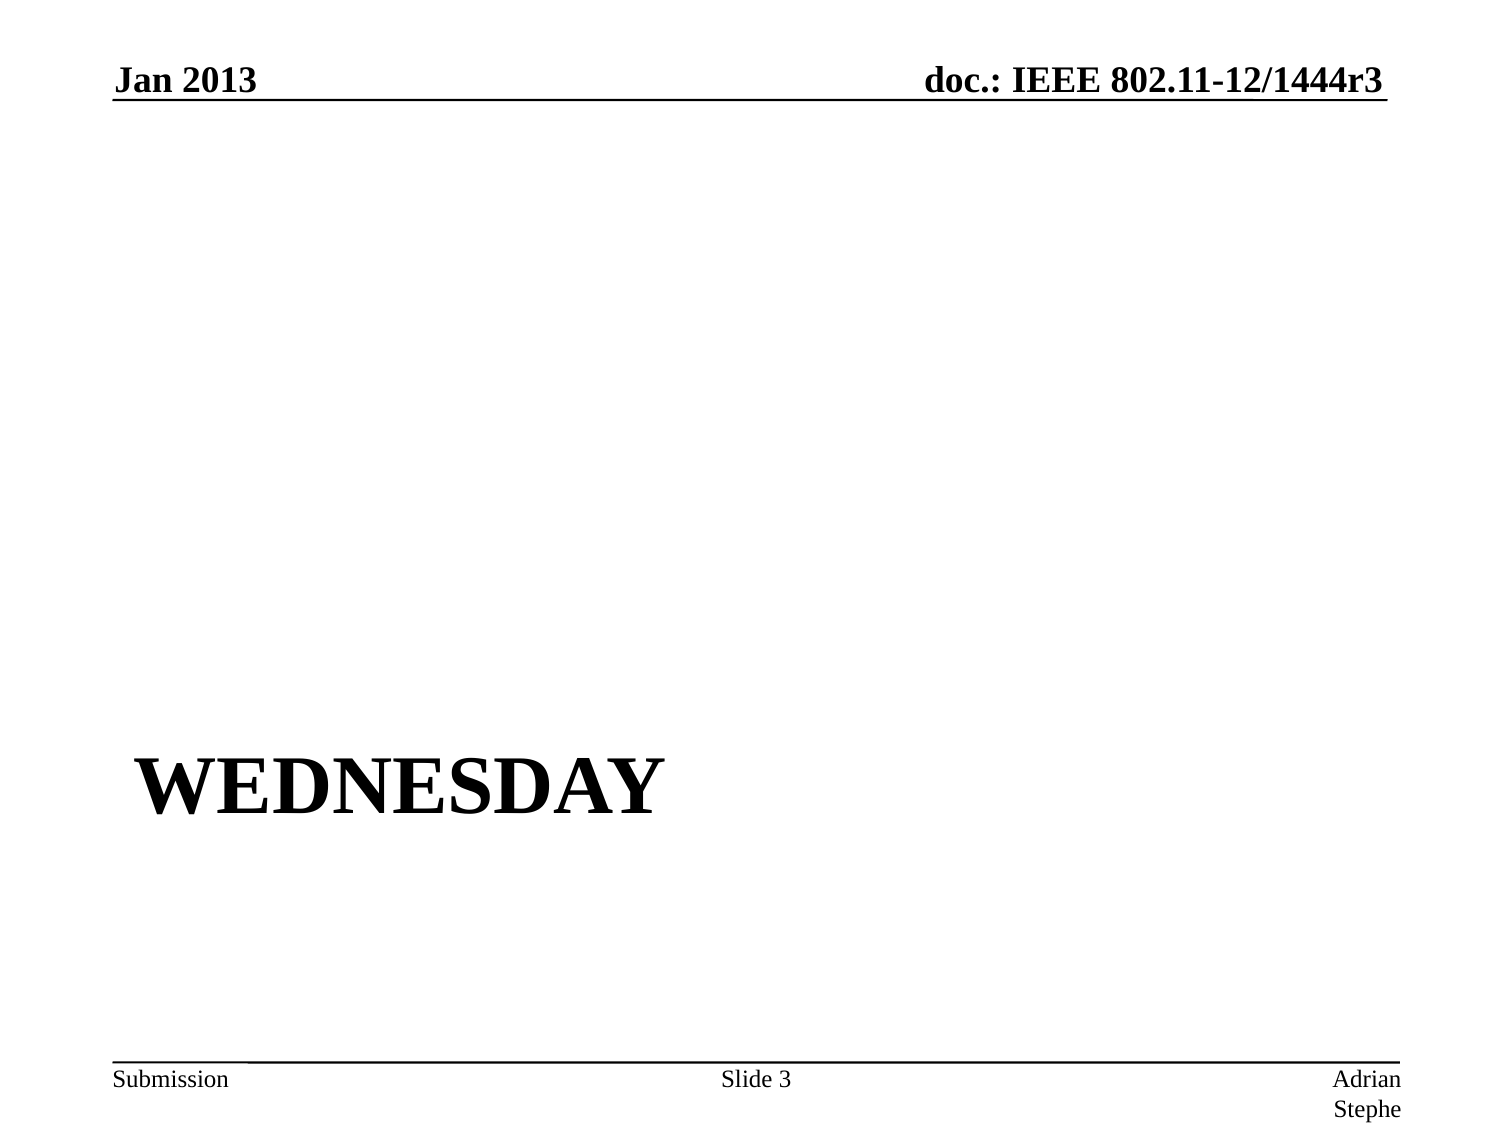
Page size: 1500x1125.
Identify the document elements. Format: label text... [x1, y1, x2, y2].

footer Adrian Stephens, Intel Corporation [1324, 1061, 1402, 1093]
slide_number Slide 3 [712, 1061, 800, 1093]
title Wednesday [118, 722, 1394, 947]
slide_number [114, 54, 374, 101]
